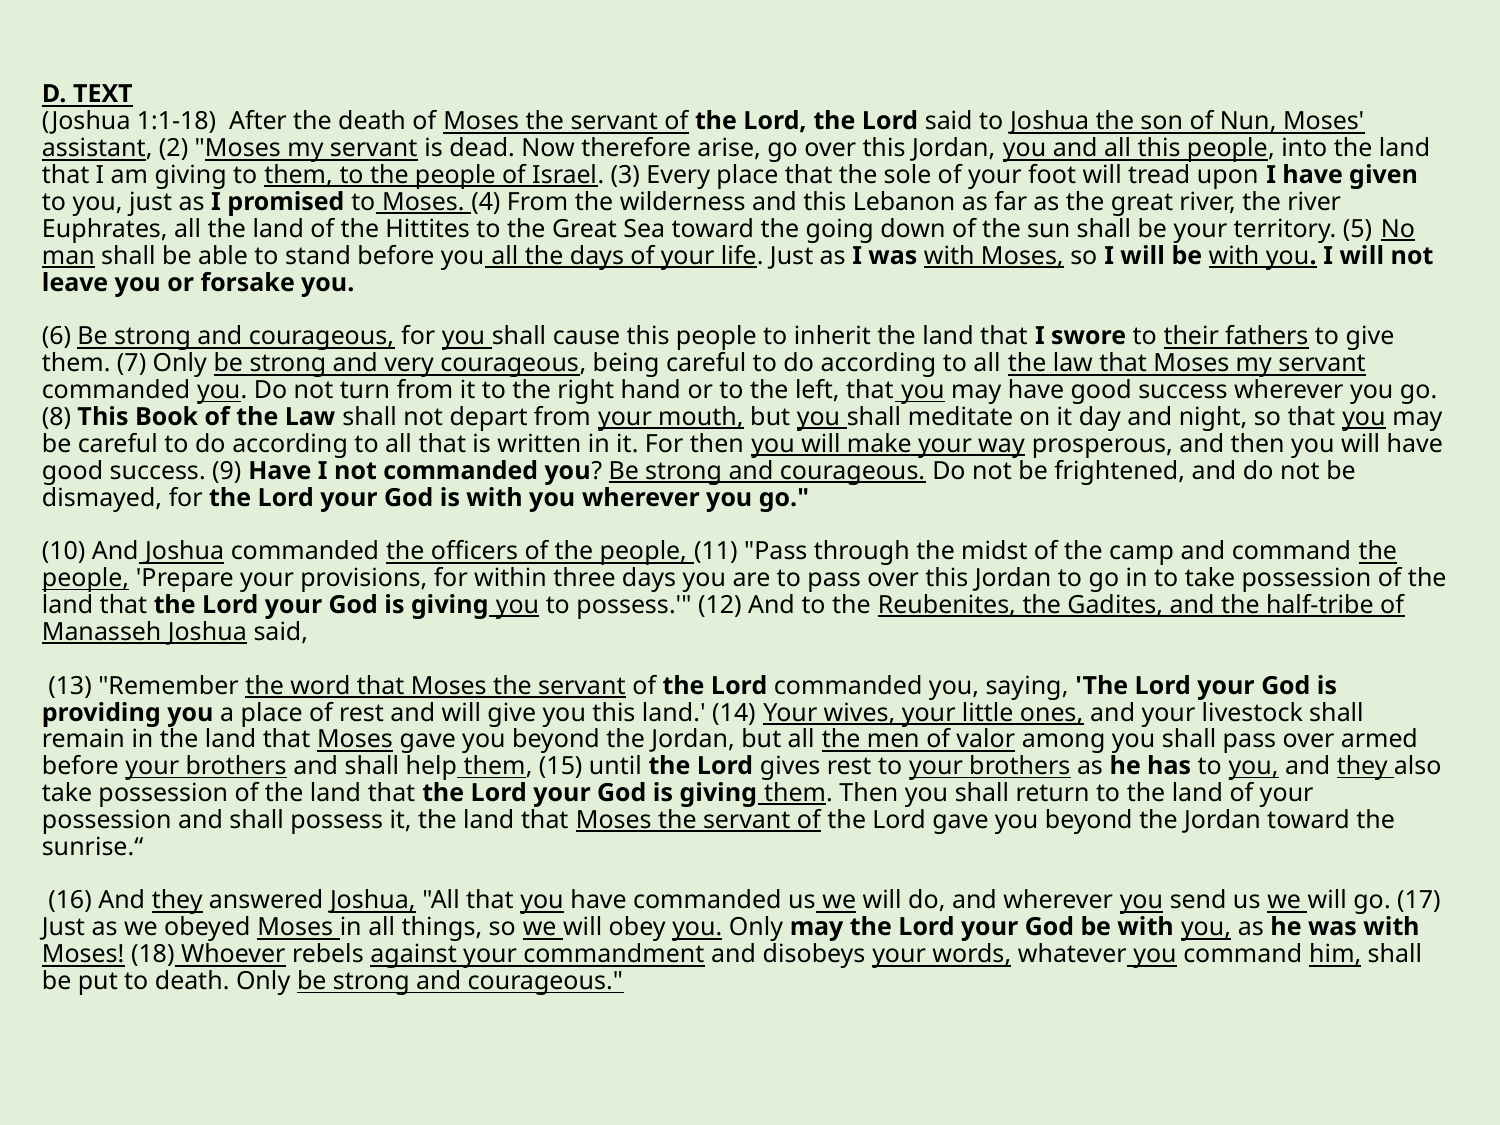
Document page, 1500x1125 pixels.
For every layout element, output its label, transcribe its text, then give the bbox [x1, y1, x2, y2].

title D. TEXT (Joshua 1:1-18) After the death of Moses the servant of the Lord, the Lord said to Joshua the son of Nun, Moses' assistant, (2) "Moses my servant is dead. Now therefore arise, go over this Jordan, you and all this people, into the land that I am giving to them, to the people of Israel. (3) Every place that the sole of your foot will tread upon I have given to you, just as I promised to Moses. (4) From the wilderness and this Lebanon as far as the great river, the river Euphrates, all the land of the Hittites to the Great Sea toward the going down of the sun shall be your territory. (5) No man shall be able to stand before you all the days of your life. Just as I was with Moses, so I will be with you. I will not leave you or forsake you. (6) Be strong and courageous, for you shall cause this people to inherit the land that I swore to their fathers to give them. (7) Only be strong and very courageous, being careful to do according to all the law that Moses my servant commanded you. Do not turn from it to the right hand or to the left, that you may have good success wherever you go. (8) This Book of the Law shall not depart from your mouth, but you shall meditate on it day and night, so that you may be careful to do according to all that is written in it. For then you will make your way prosperous, and then you will have good success. (9) Have I not commanded you? Be strong and courageous. Do not be frightened, and do not be dismayed, for the Lord your God is with you wherever you go." (10) And Joshua commanded the officers of the people, (11) "Pass through the midst of the camp and command the people, 'Prepare your provisions, for within three days you are to pass over this Jordan to go in to take possession of the land that the Lord your God is giving you to possess.'" (12) And to the Reubenites, the Gadites, and the half-tribe of Manasseh Joshua said, (13) "Remember the word that Moses the servant of the Lord commanded you, saying, 'The Lord your God is providing you a place of rest and will give you this land.' (14) Your wives, your little ones, and your livestock shall remain in the land that Moses gave you beyond the Jordan, but all the men of valor among you shall pass over armed before your brothers and shall help them, (15) until the Lord gives rest to your brothers as he has to you, and they also take possession of the land that the Lord your God is giving them. Then you shall return to the land of your possession and shall possess it, the land that Moses the servant of the Lord gave you beyond the Jordan toward the sunrise.“ (16) And they answered Joshua, "All that you have commanded us we will do, and wherever you send us we will go. (17) Just as we obeyed Moses in all things, so we will obey you. Only may the Lord your God be with you, as he was with Moses! (18) Whoever rebels against your commandment and disobeys your words, whatever you command him, shall be put to death. Only be strong and courageous." [26, 17, 1465, 1088]
